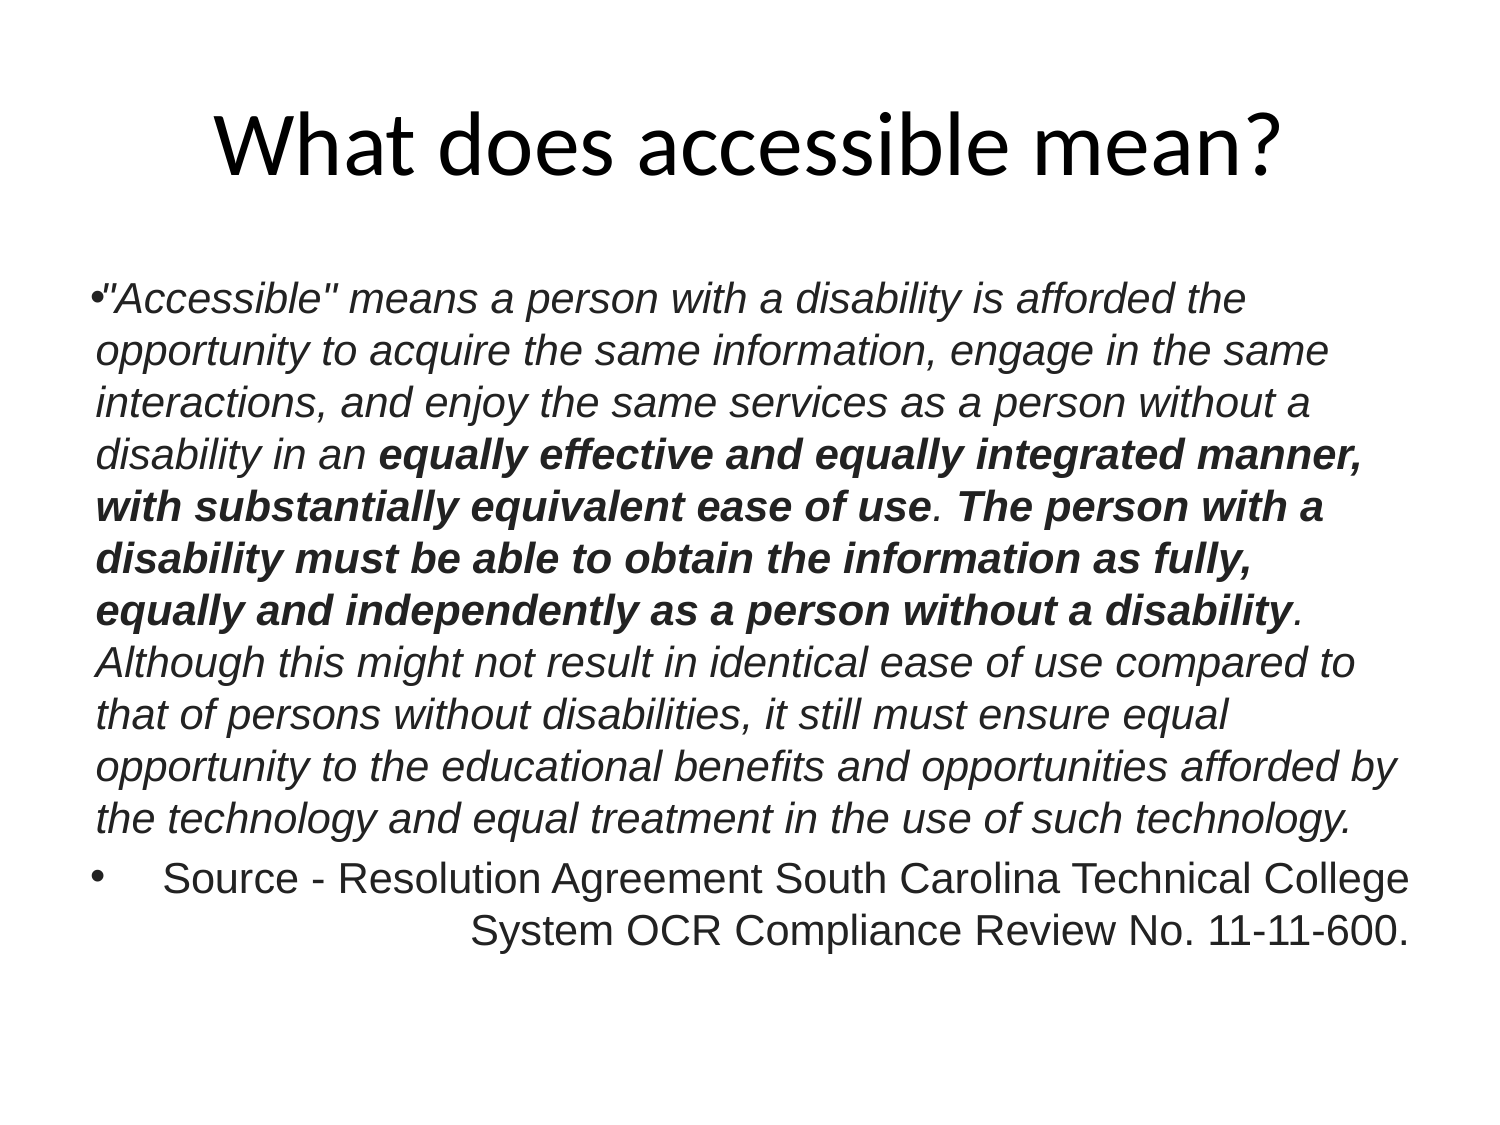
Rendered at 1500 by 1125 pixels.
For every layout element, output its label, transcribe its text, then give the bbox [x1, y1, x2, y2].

title What does accessible mean? [75, 45, 1425, 233]
list "Accessible" means a person with a disability is afforded the opportunity to acquire the same information, engage in the same interactions, and enjoy the same services as a person without a disability in an equally effective and equally integrated manner, with substantially equivalent ease of use. The person with a disability must be able to obtain the information as fully, equally and independently as a person without a disability. Although this might not result in identical ease of use compared to that of persons without disabilities, it still must ensure equal opportunity to the educational benefits and opportunities afforded by the technology and equal treatment in the use of such technology. Source - Resolution Agreement South Carolina Technical College System OCR Compliance Review No. 11-11-600. [75, 262, 1425, 1005]
